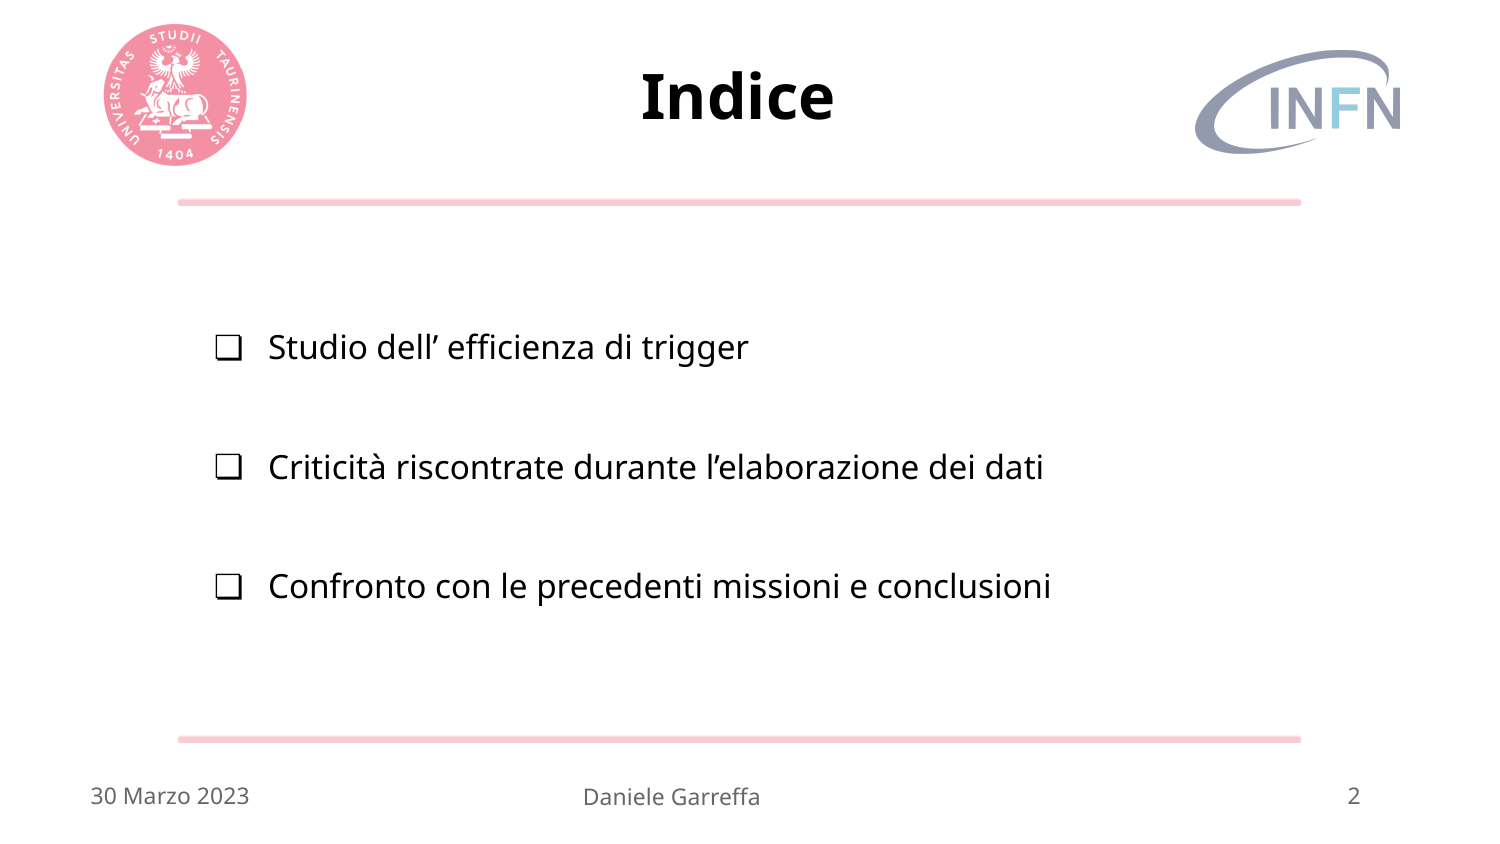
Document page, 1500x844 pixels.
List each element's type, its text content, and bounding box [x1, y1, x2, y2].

slide_number ‹#› [1285, 764, 1376, 830]
picture [176, 735, 1301, 743]
list Studio dell’ efficienza di trigger Criticità riscontrate durante l’elaborazione dei dati Confronto con le precedenti missioni e conclusioni [103, 226, 1397, 715]
picture [48, 9, 306, 169]
text_box Daniele Garreffa [566, 768, 911, 844]
picture [1195, 49, 1401, 154]
text_box 30 Marzo 2023 [75, 768, 332, 824]
title Indice [517, 41, 961, 136]
picture [176, 198, 1301, 206]
